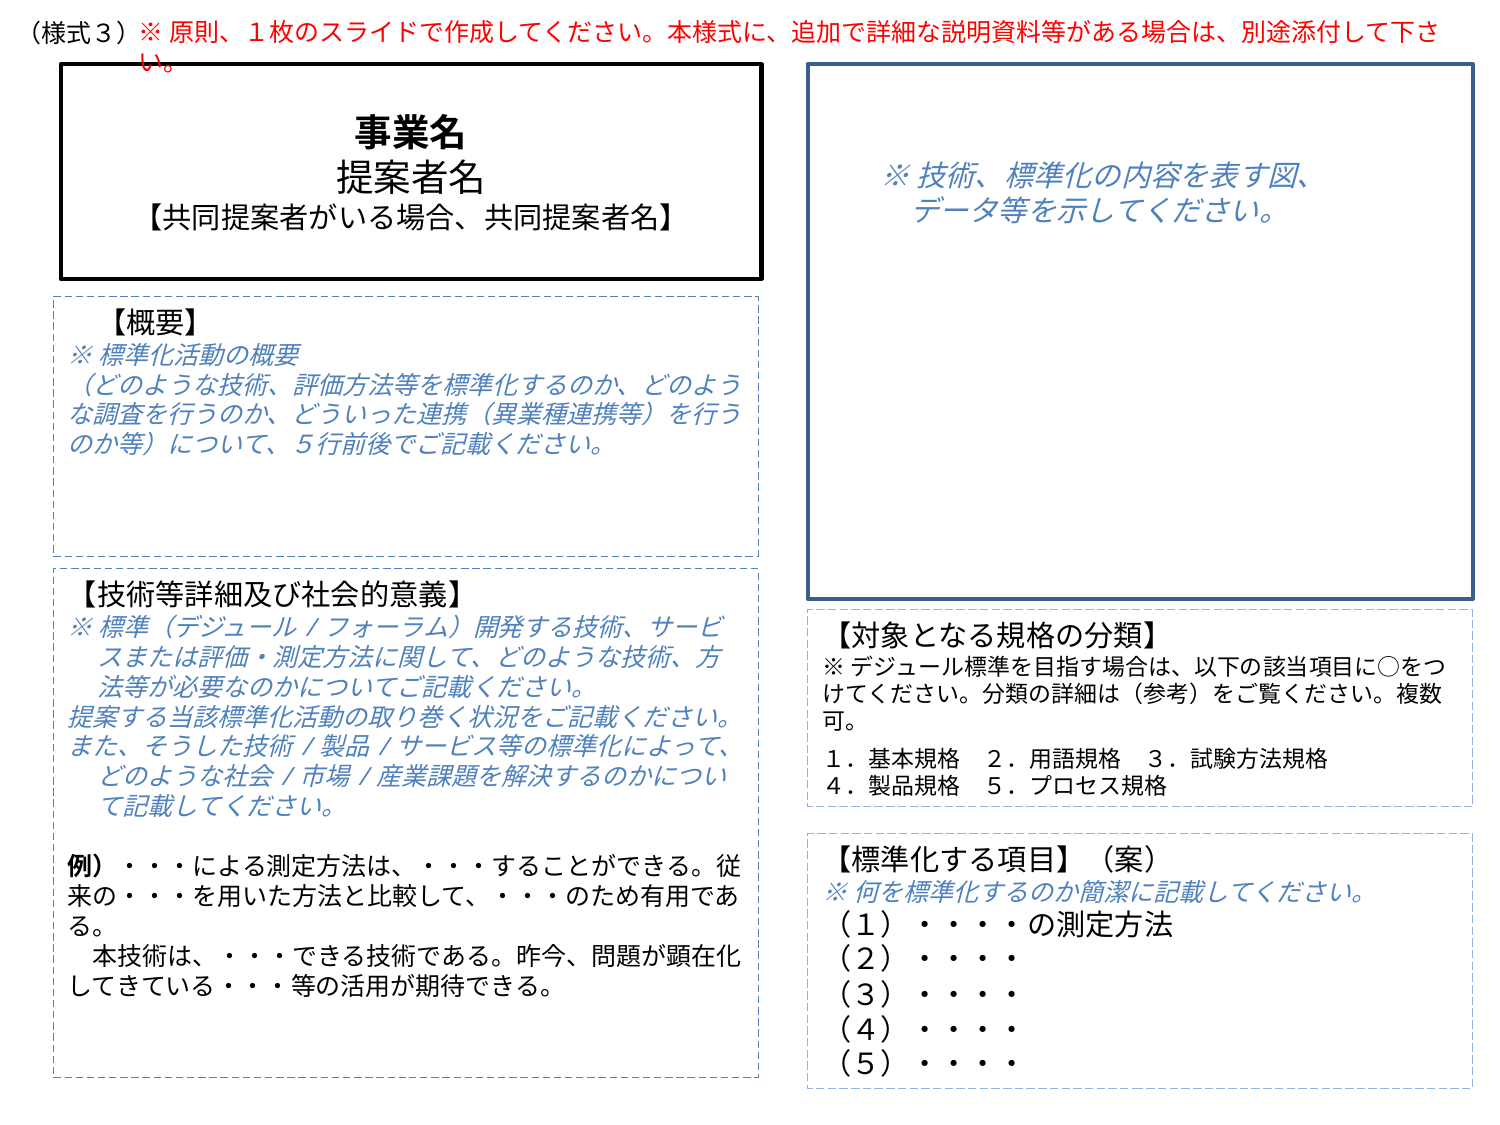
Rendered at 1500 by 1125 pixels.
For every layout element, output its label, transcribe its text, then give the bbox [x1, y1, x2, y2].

text_box 【対象となる規格の分類】 ※デジュール標準を目指す場合は、以下の該当項目に○をつけてください。分類の詳細は（参考）をご覧ください。複数可。 １．基本規格 ２．用語規格 ３．試験方法規格 ４．製品規格 ５．プロセス規格 [807, 609, 1473, 807]
text_box [806, 62, 1475, 601]
text_box ※原則、１枚のスライドで作成してください。本様式に、追加で詳細な説明資料等がある場合は、別途添付して下さい。 [123, 9, 1473, 84]
text_box 【技術等詳細及び社会的意義】 ※標準（デジュール/フォーラム）開発する技術、サービスまたは評価・測定方法に関して、どのような技術、方法等が必要なのかについてご記載ください。 提案する当該標準化活動の取り巻く状況をご記載ください。 また、そうした技術/製品/サービス等の標準化によって、どのような社会/市場/産業課題を解決するのかについて記載してください。 例）・・・による測定方法は、・・・することができる。従来の・・・を用いた方法と比較して、・・・のため有用である。 本技術は、・・・できる技術である。昨今、問題が顕在化してきている・・・等の活用が期待できる。 [53, 568, 759, 1078]
text_box 事業名 提案者名 【共同提案者がいる場合、共同提案者名】 [59, 62, 764, 281]
text_box 【標準化する項目】（案） ※何を標準化するのか簡潔に記載してください。 （１）・・・・の測定方法 （２）・・・・ （３）・・・・ （４）・・・・ （５）・・・・ [807, 833, 1473, 1089]
text_box 【概要】 ※標準化活動の概要 （どのような技術、評価方法等を標準化するのか、どのような調査を行うのか、どういった連携（異業種連携等）を行うのか等）について、５行前後でご記載ください。 [53, 296, 759, 557]
text_box （様式３） [2, 9, 123, 55]
